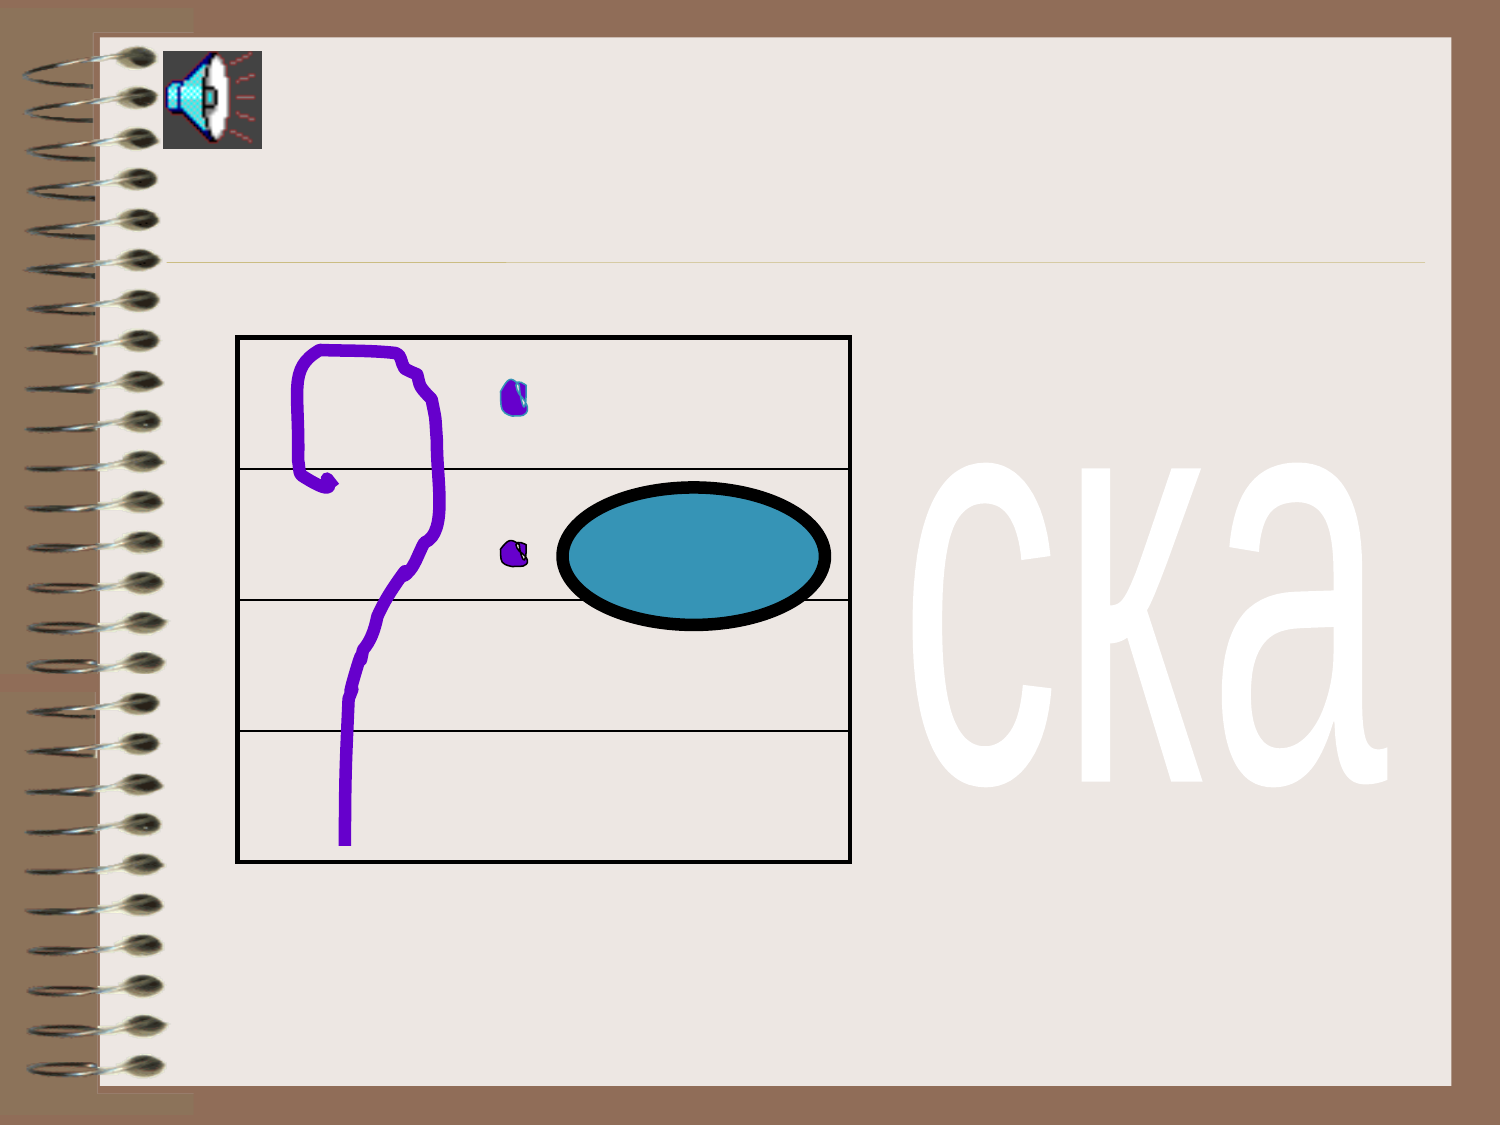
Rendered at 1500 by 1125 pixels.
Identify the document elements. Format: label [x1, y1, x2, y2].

picture [0, 692, 194, 1115]
table_cell [240, 470, 337, 599]
table_cell [348, 601, 848, 730]
picture [0, 8, 263, 674]
text_box [500, 379, 528, 417]
text_box [500, 540, 528, 567]
text_box [297, 349, 440, 846]
table_cell [240, 732, 848, 860]
table_cell [240, 601, 341, 730]
text_box [562, 487, 826, 625]
table_header [240, 340, 848, 468]
table_cell [387, 470, 848, 599]
